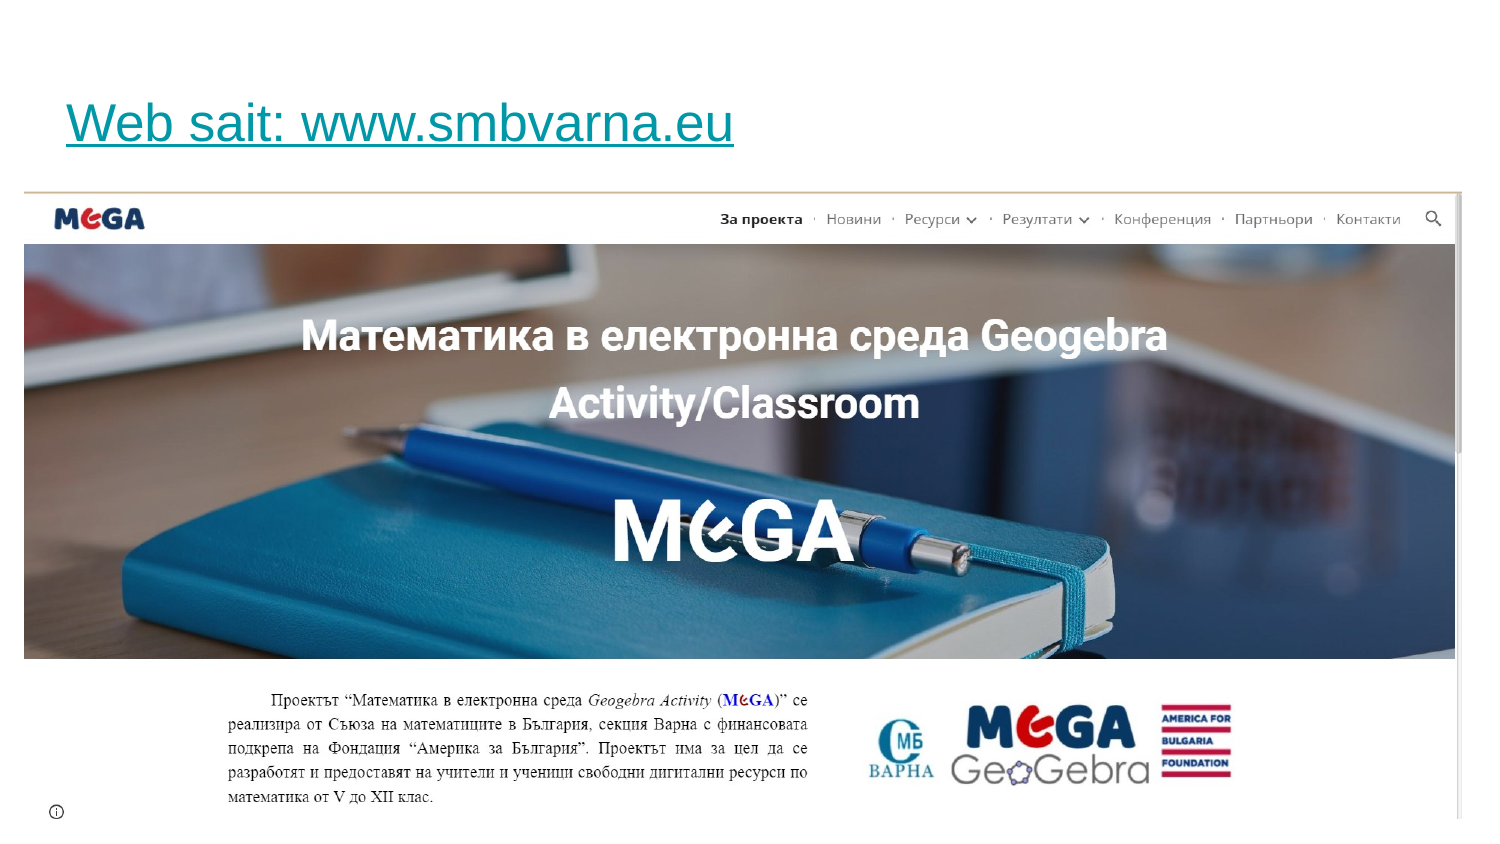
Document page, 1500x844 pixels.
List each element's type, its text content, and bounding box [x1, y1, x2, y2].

title Web sait: www.smbvarna.eu [51, 72, 1449, 167]
picture [24, 191, 1462, 819]
